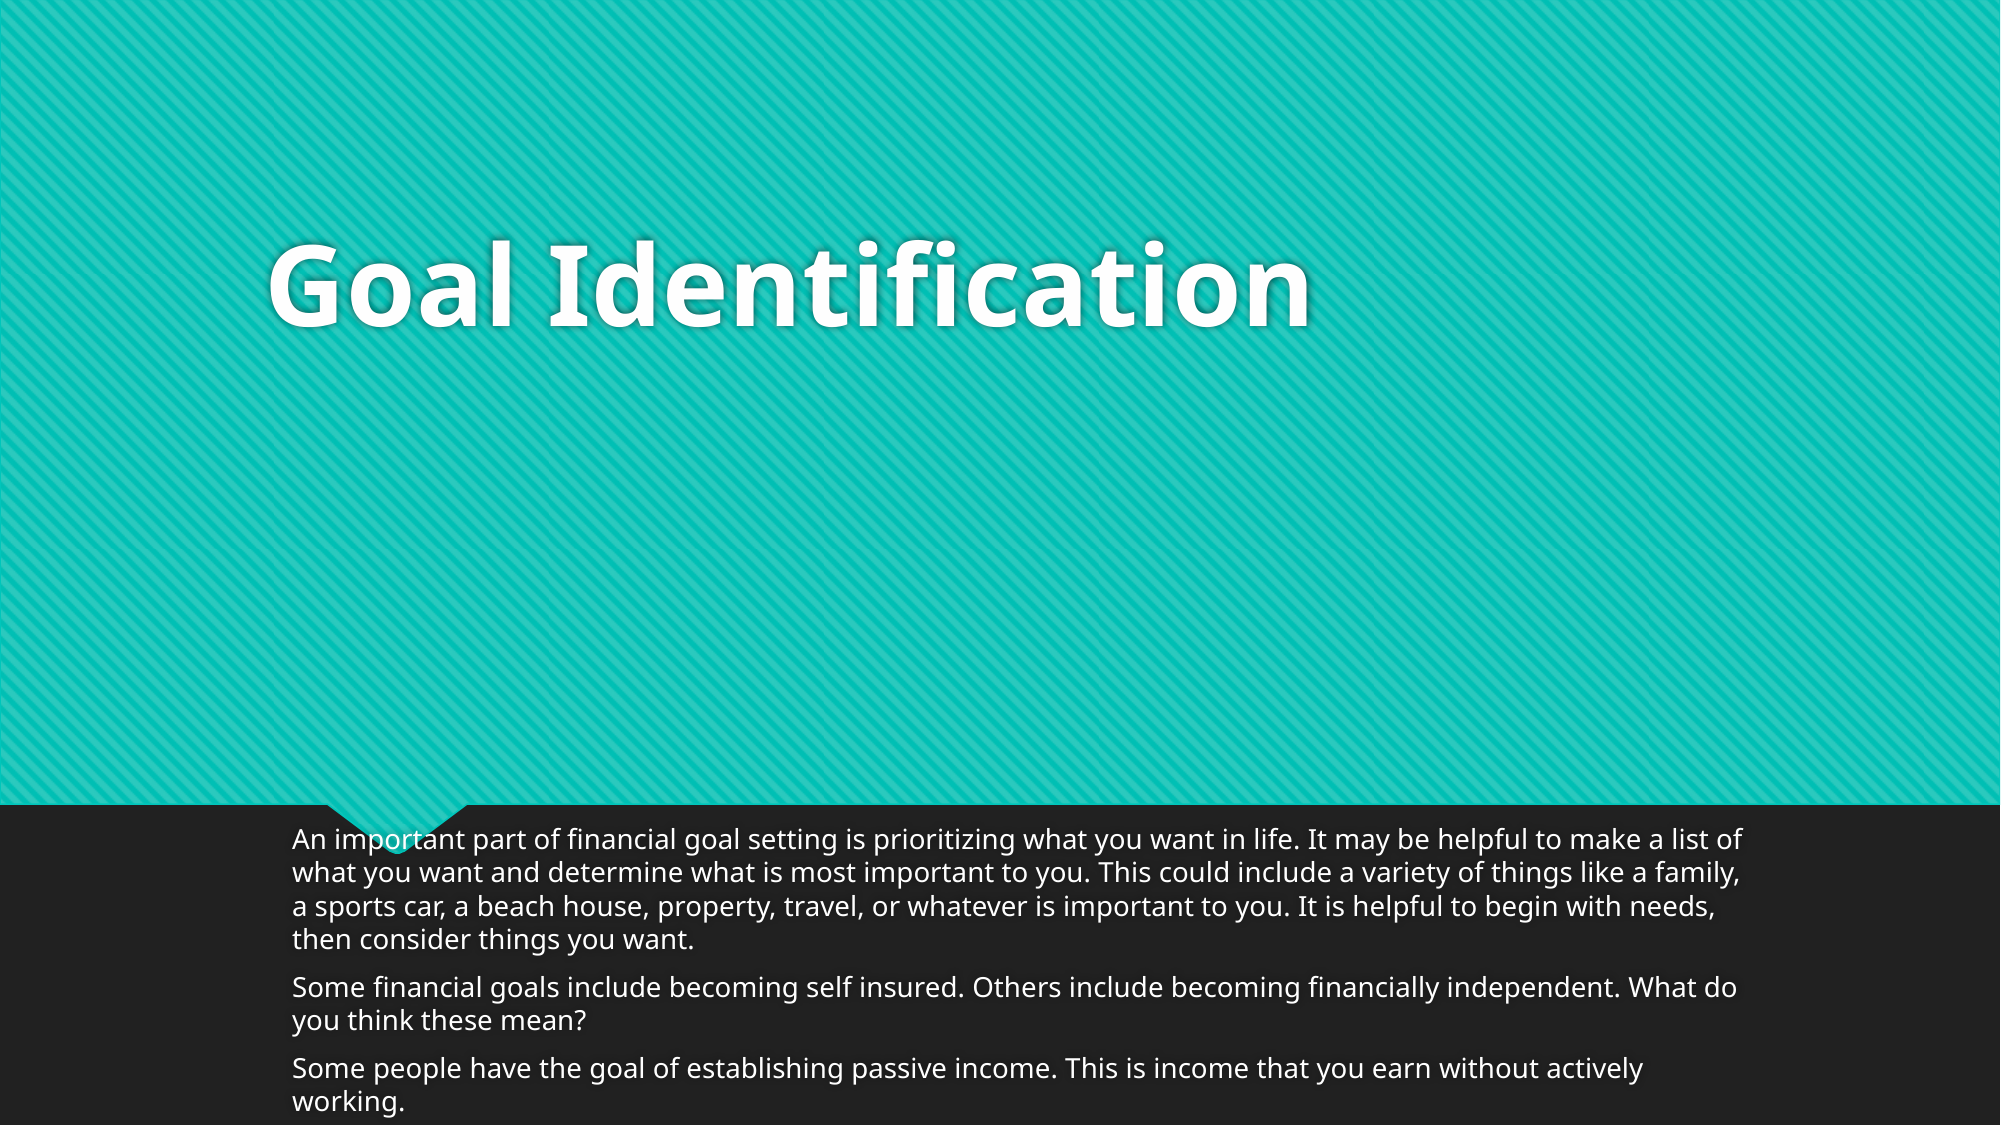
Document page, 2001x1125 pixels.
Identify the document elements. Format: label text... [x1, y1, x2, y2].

title Goal Identification [249, 184, 1750, 357]
subtitle An important part of financial goal setting is prioritizing what you want in life. It may be helpful to make a list of what you want and determine what is most important to you. This could include a variety of things like a family, a sports car, a beach house, property, travel, or whatever is important to you. It is helpful to begin with needs, then consider things you want. Some financial goals include becoming self insured. Others include becoming financially independent. What do you think these mean? Some people have the goal of establishing passive income. This is income that you earn without actively working. [277, 814, 1778, 1125]
